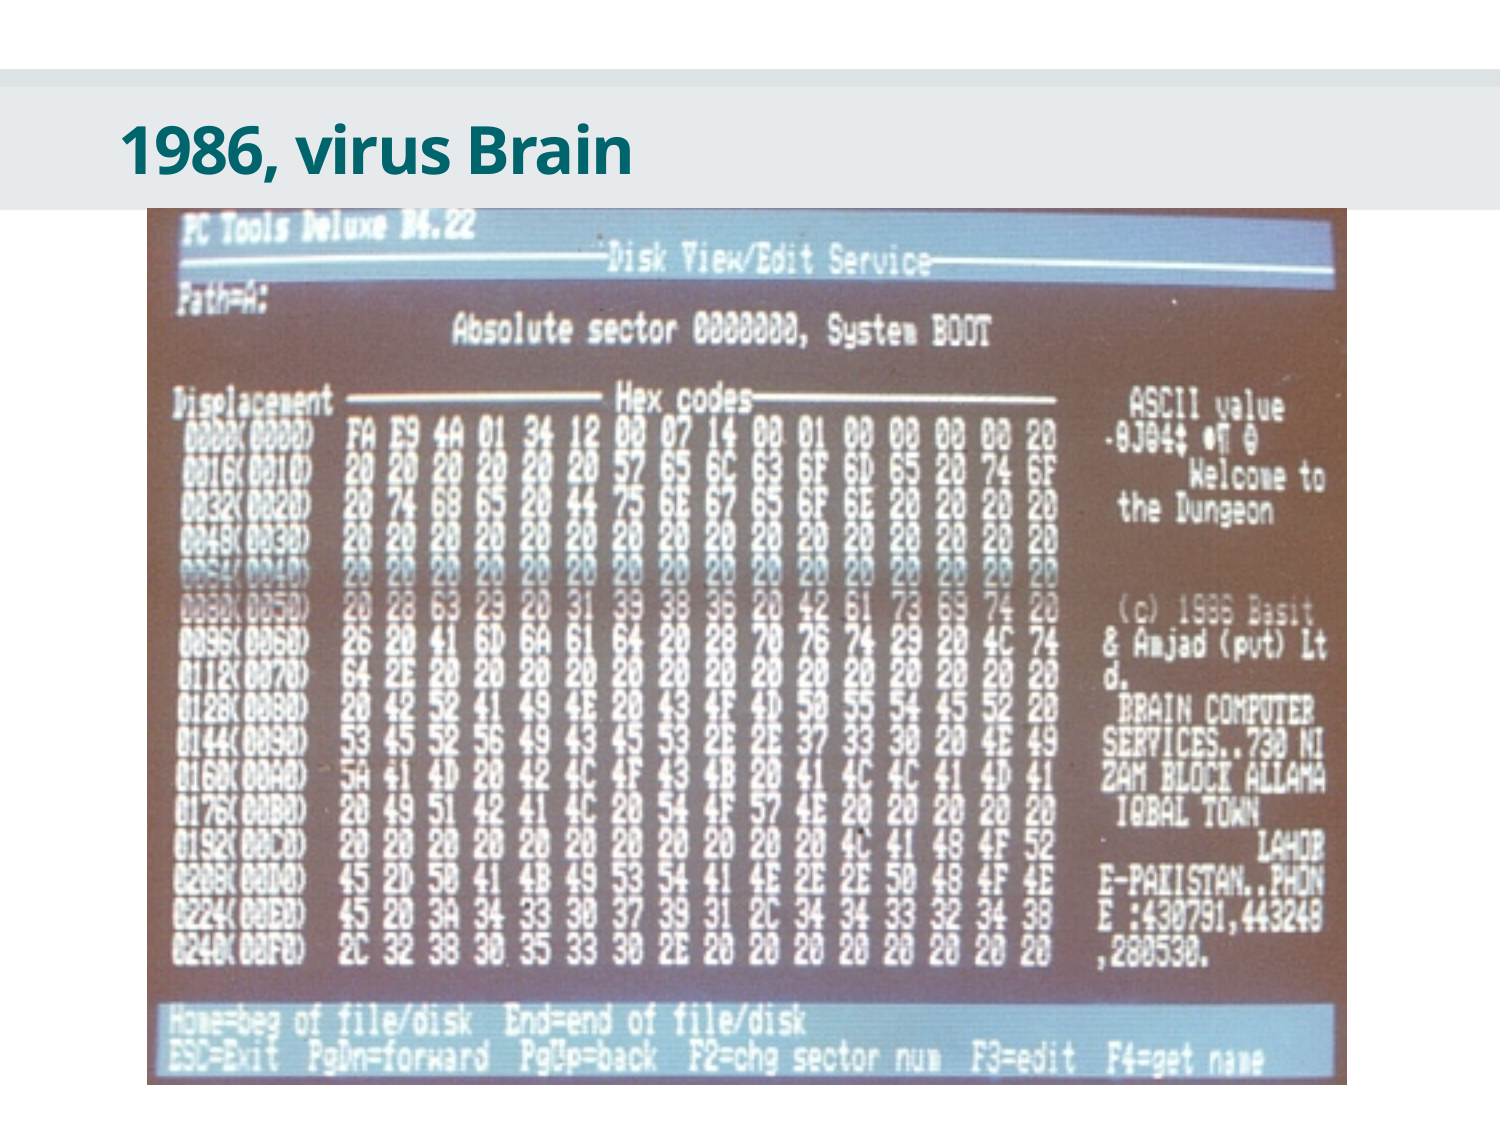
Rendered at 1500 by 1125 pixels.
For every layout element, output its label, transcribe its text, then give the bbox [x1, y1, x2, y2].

picture [0, 0, 1500, 1125]
title 1986, virus Brain [118, 70, 1394, 211]
